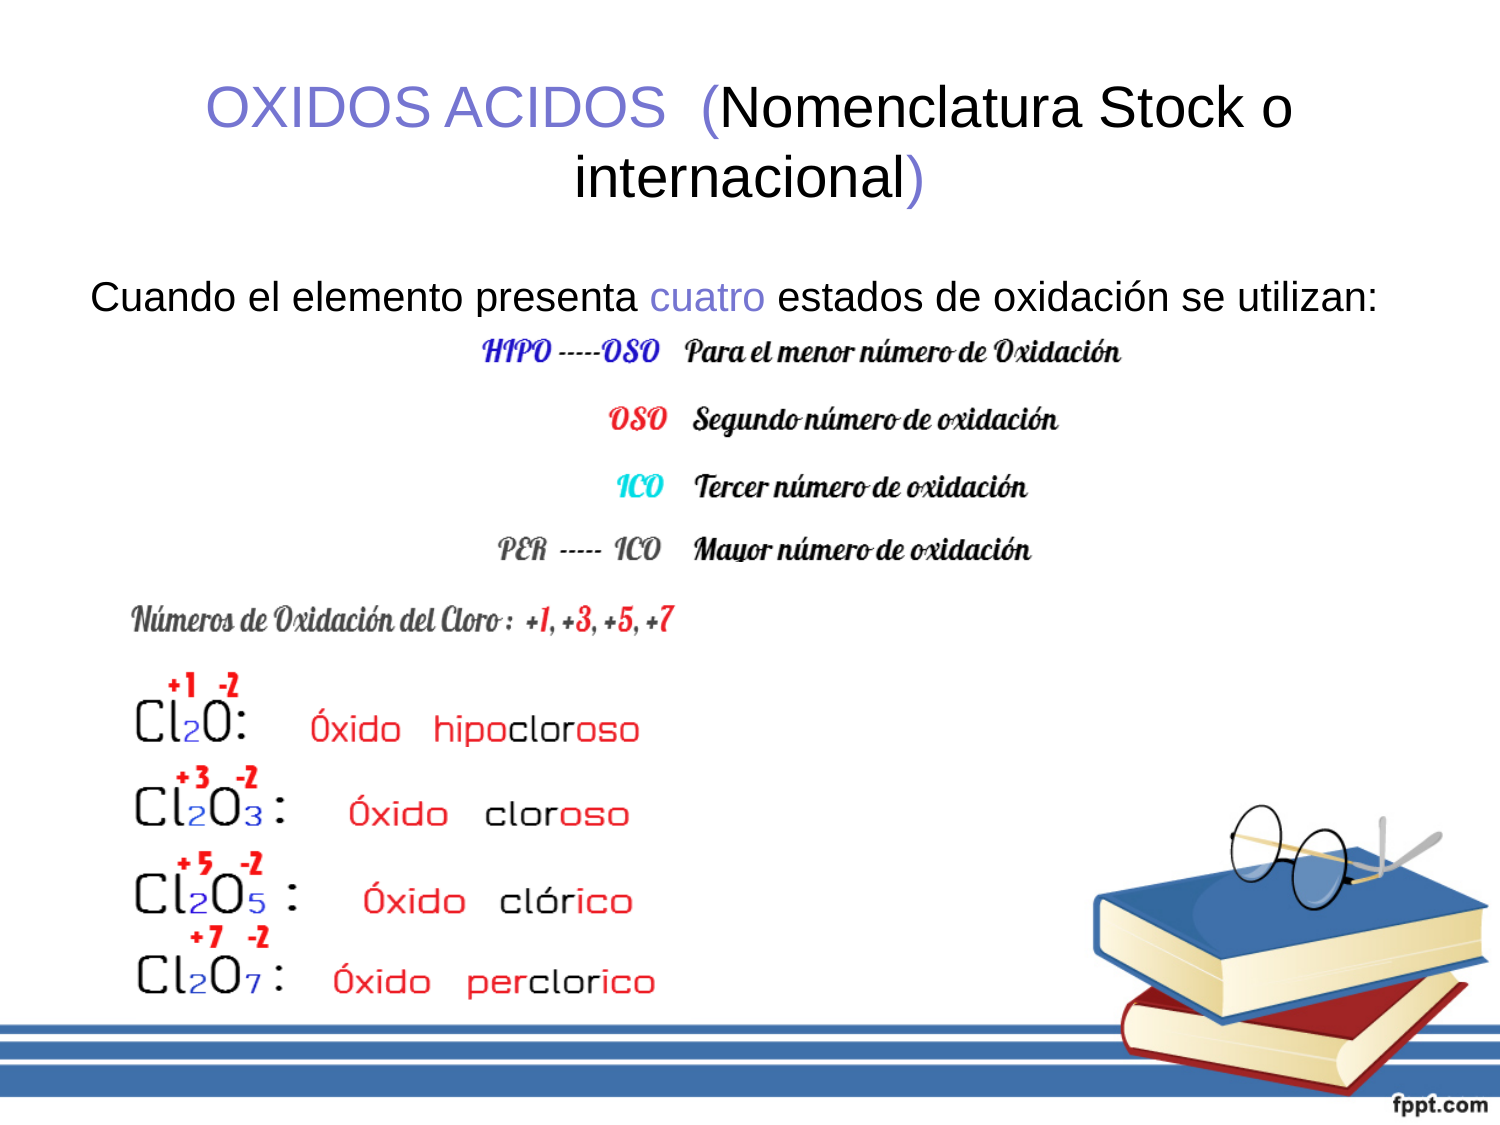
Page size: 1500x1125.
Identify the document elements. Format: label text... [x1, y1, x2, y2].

title OXIDOS ACIDOS (Nomenclatura Stock o internacional) [75, 45, 1425, 233]
list Cuando el elemento presenta cuatro estados de oxidación se utilizan: [75, 262, 1425, 1005]
picture [0, 0, 1500, 1125]
